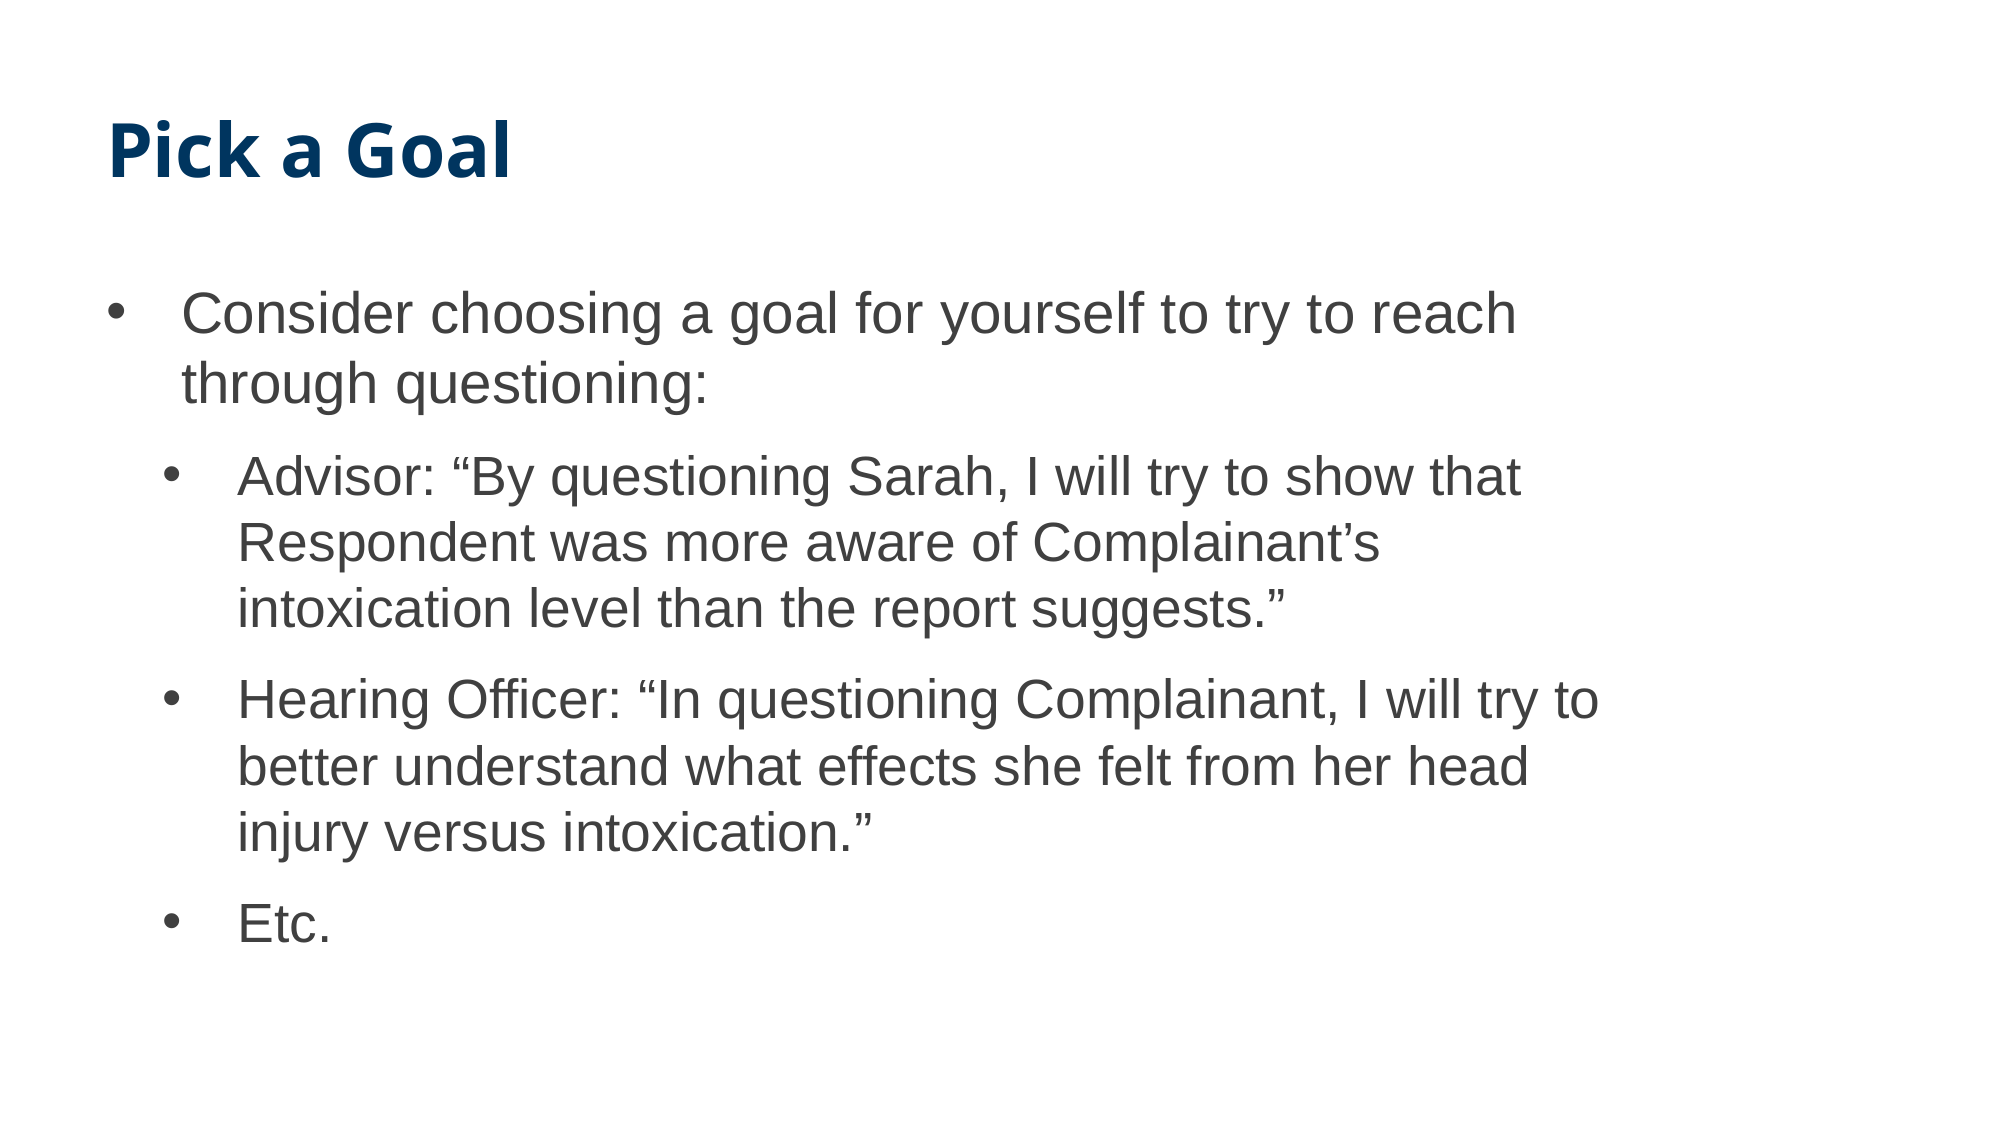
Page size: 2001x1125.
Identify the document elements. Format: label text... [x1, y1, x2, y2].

title Pick a Goal [91, 88, 1644, 207]
list Consider choosing a goal for yourself to try to reach through questioning: Advisor: “By questioning Sarah, I will try to show that Respondent was more aware of Complainant’s intoxication level than the report suggests.” Hearing Officer: “In questioning Complainant, I will try to better understand what effects she felt from her head injury versus intoxication.” Etc. [91, 267, 1687, 1075]
